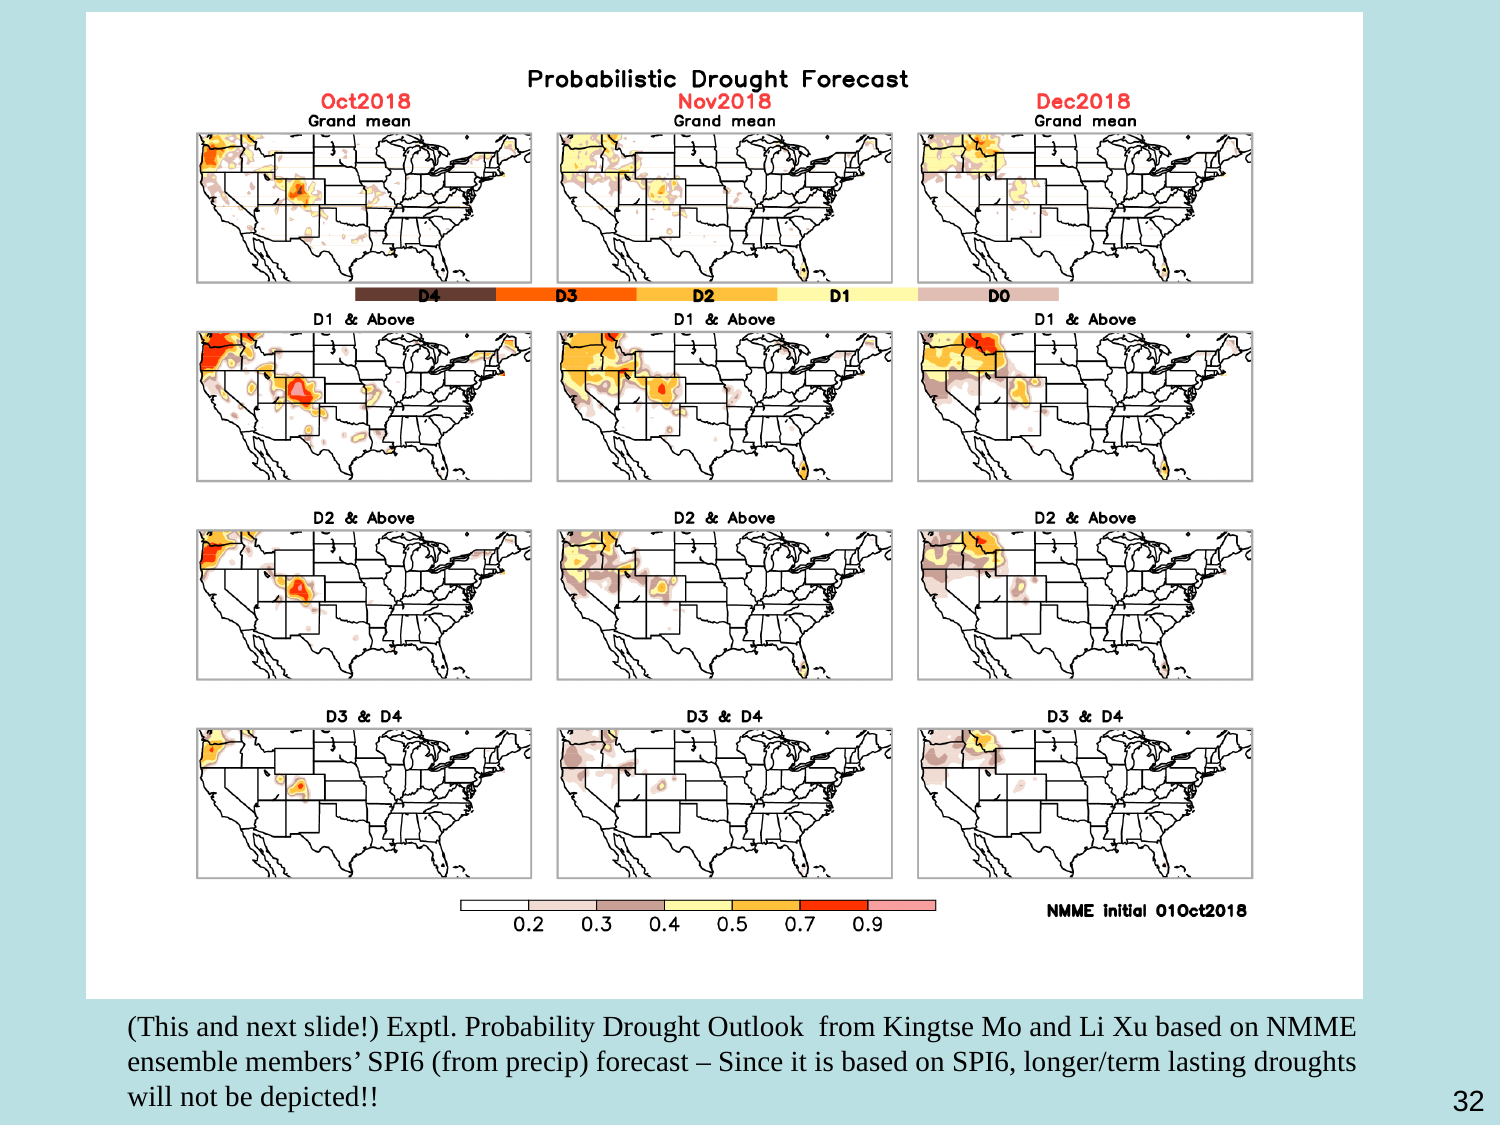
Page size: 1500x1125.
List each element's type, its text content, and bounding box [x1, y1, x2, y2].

picture [86, 12, 1363, 999]
slide_number 32 [1437, 1074, 1500, 1125]
text_box (This and next slide!) Exptl. Probability Drought Outlook from Kingtse Mo and Li Xu based on NMME ensemble members’ SPI6 (from precip) forecast – Since it is based on SPI6, longer/term lasting droughts will not be depicted!! [112, 999, 1388, 1120]
